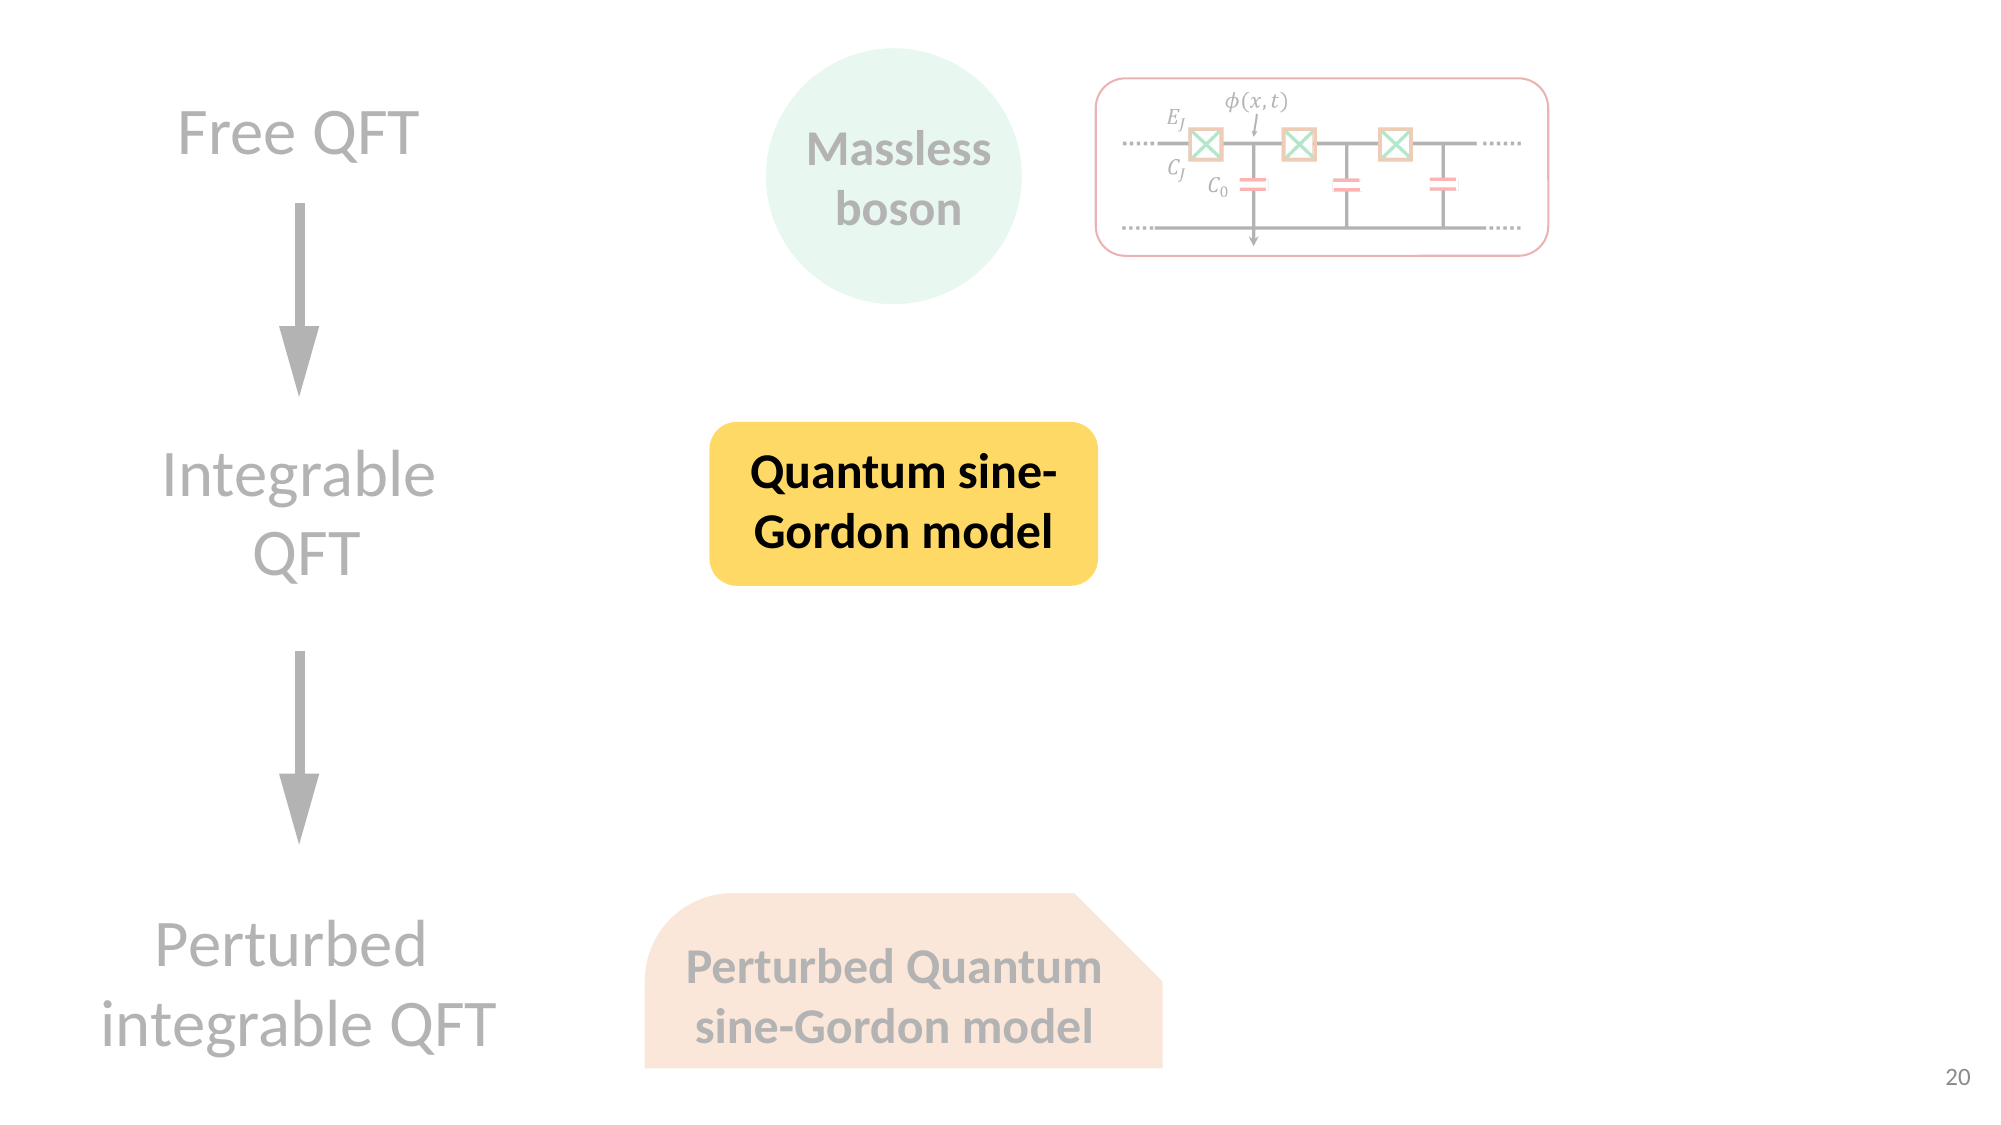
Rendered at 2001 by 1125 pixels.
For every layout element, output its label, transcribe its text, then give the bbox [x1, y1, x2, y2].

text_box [280, 650, 318, 841]
text_box [727, 27, 1617, 349]
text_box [764, 47, 1033, 306]
slide_number 20 [1535, 1044, 1986, 1105]
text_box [709, 421, 1098, 586]
text_box [24, 59, 613, 1071]
text_box [554, 801, 1378, 1125]
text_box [1095, 78, 1549, 257]
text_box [280, 202, 318, 394]
